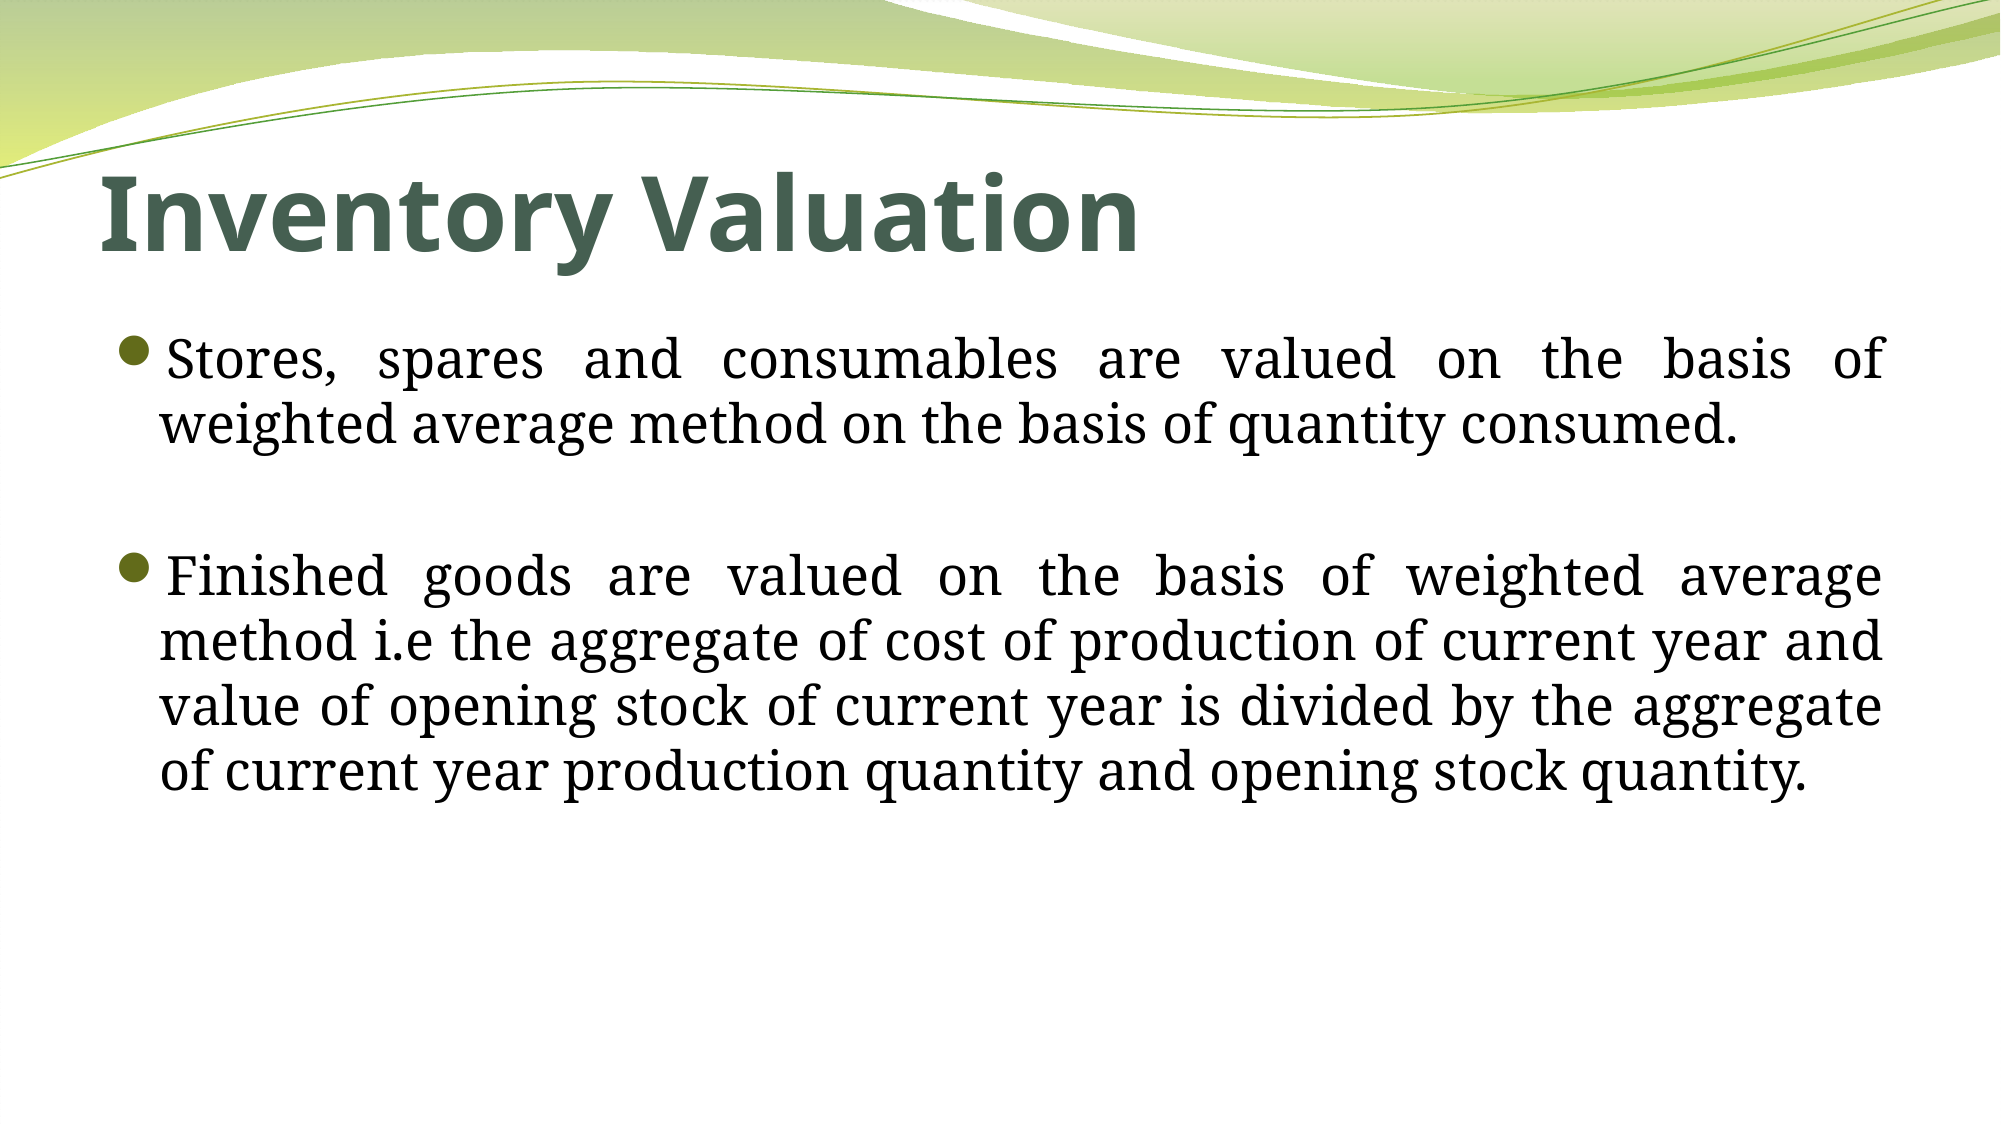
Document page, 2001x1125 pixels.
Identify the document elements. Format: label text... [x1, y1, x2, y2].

list Stores, spares and consumables are valued on the basis of weighted average method on the basis of quantity consumed. Finished goods are valued on the basis of weighted average method i.e the aggregate of cost of production of current year and value of opening stock of current year is divided by the aggregate of current year production quantity and opening stock quantity. [99, 317, 1900, 1038]
title Inventory Valuation [99, 115, 1900, 273]
